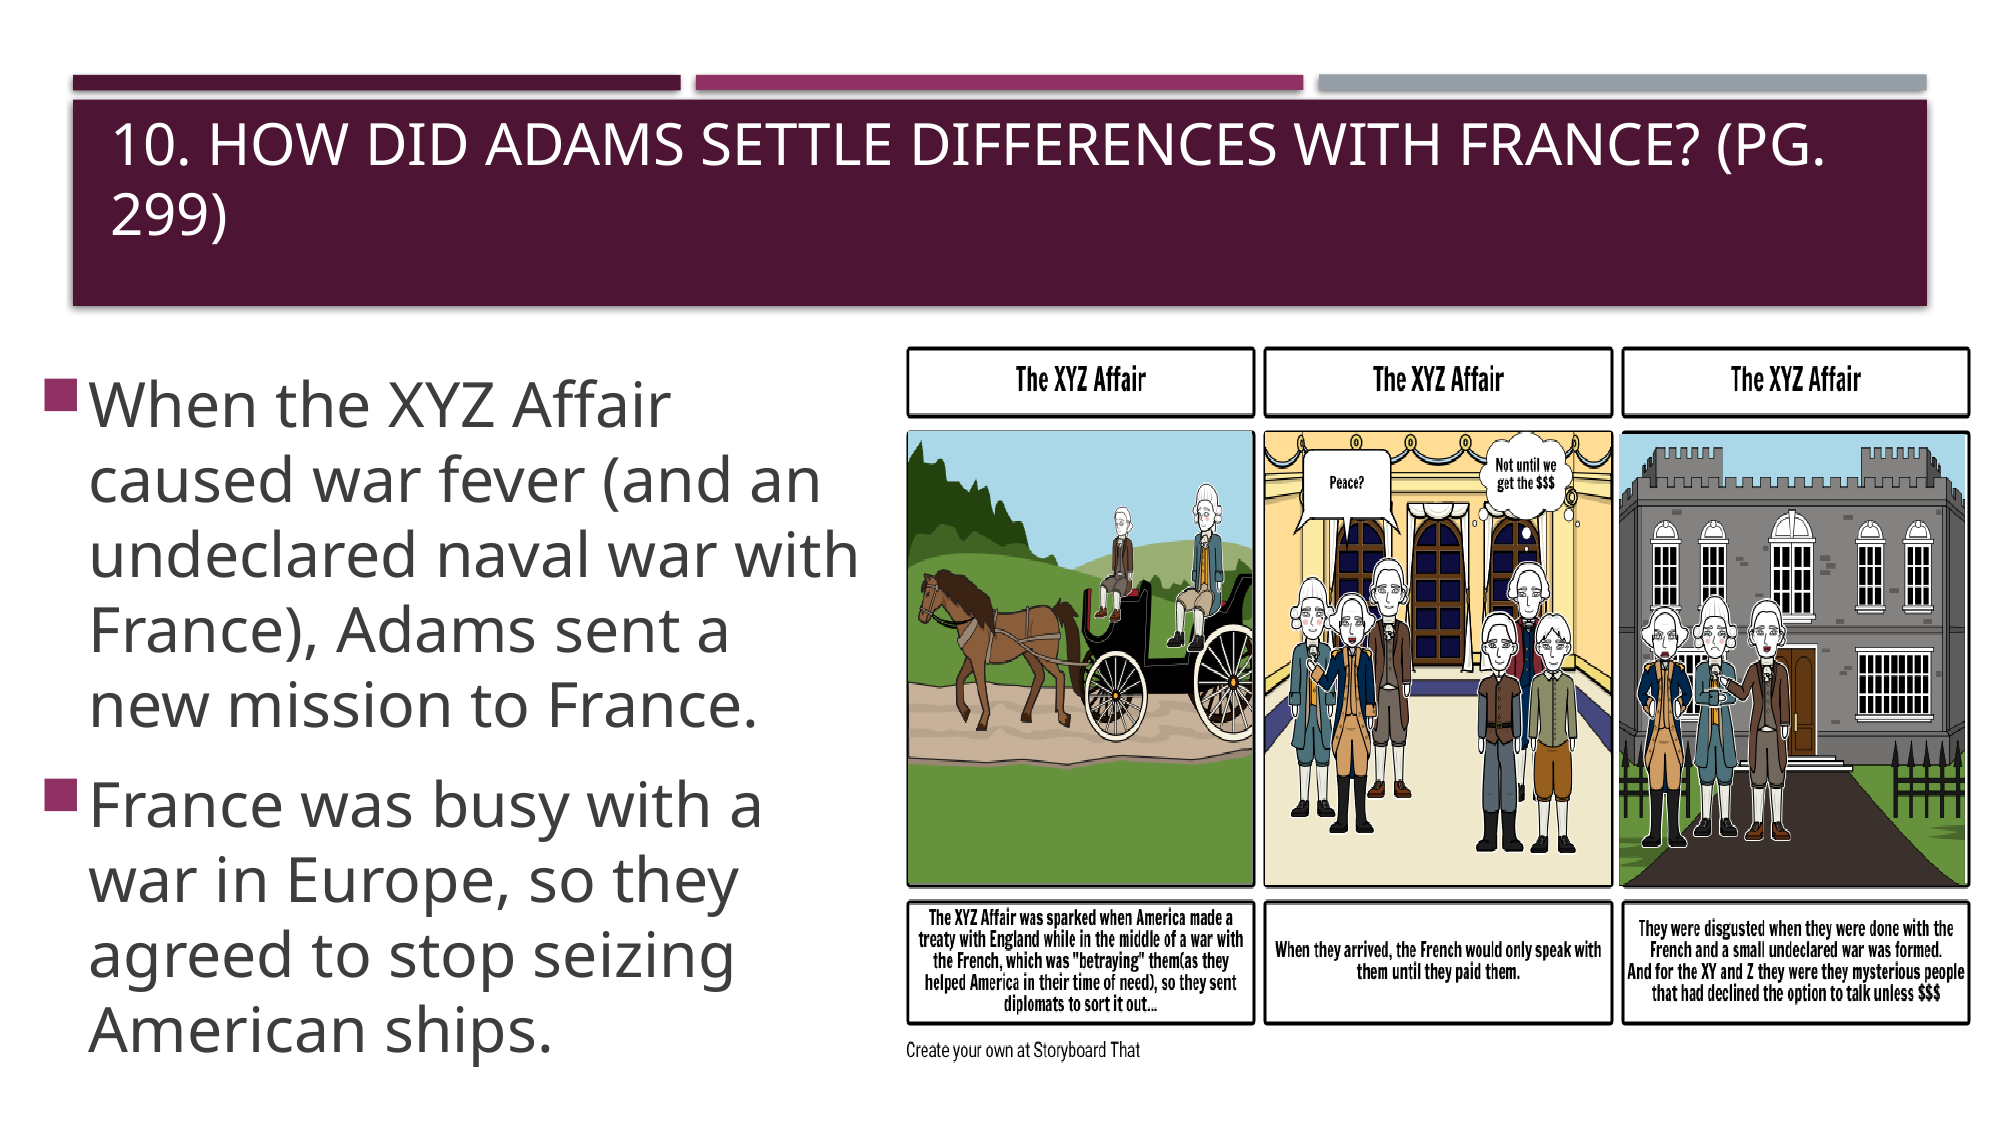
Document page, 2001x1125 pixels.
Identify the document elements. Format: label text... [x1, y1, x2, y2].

list When the XYZ Affair caused war fever (and an undeclared naval war with France), Adams sent a new mission to France. France was busy with a war in Europe, so they agreed to stop seizing American ships. [23, 333, 879, 1097]
title 10. How did Adams settle differences with France? (pg. 299) [95, 92, 1905, 255]
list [896, 333, 1981, 1074]
